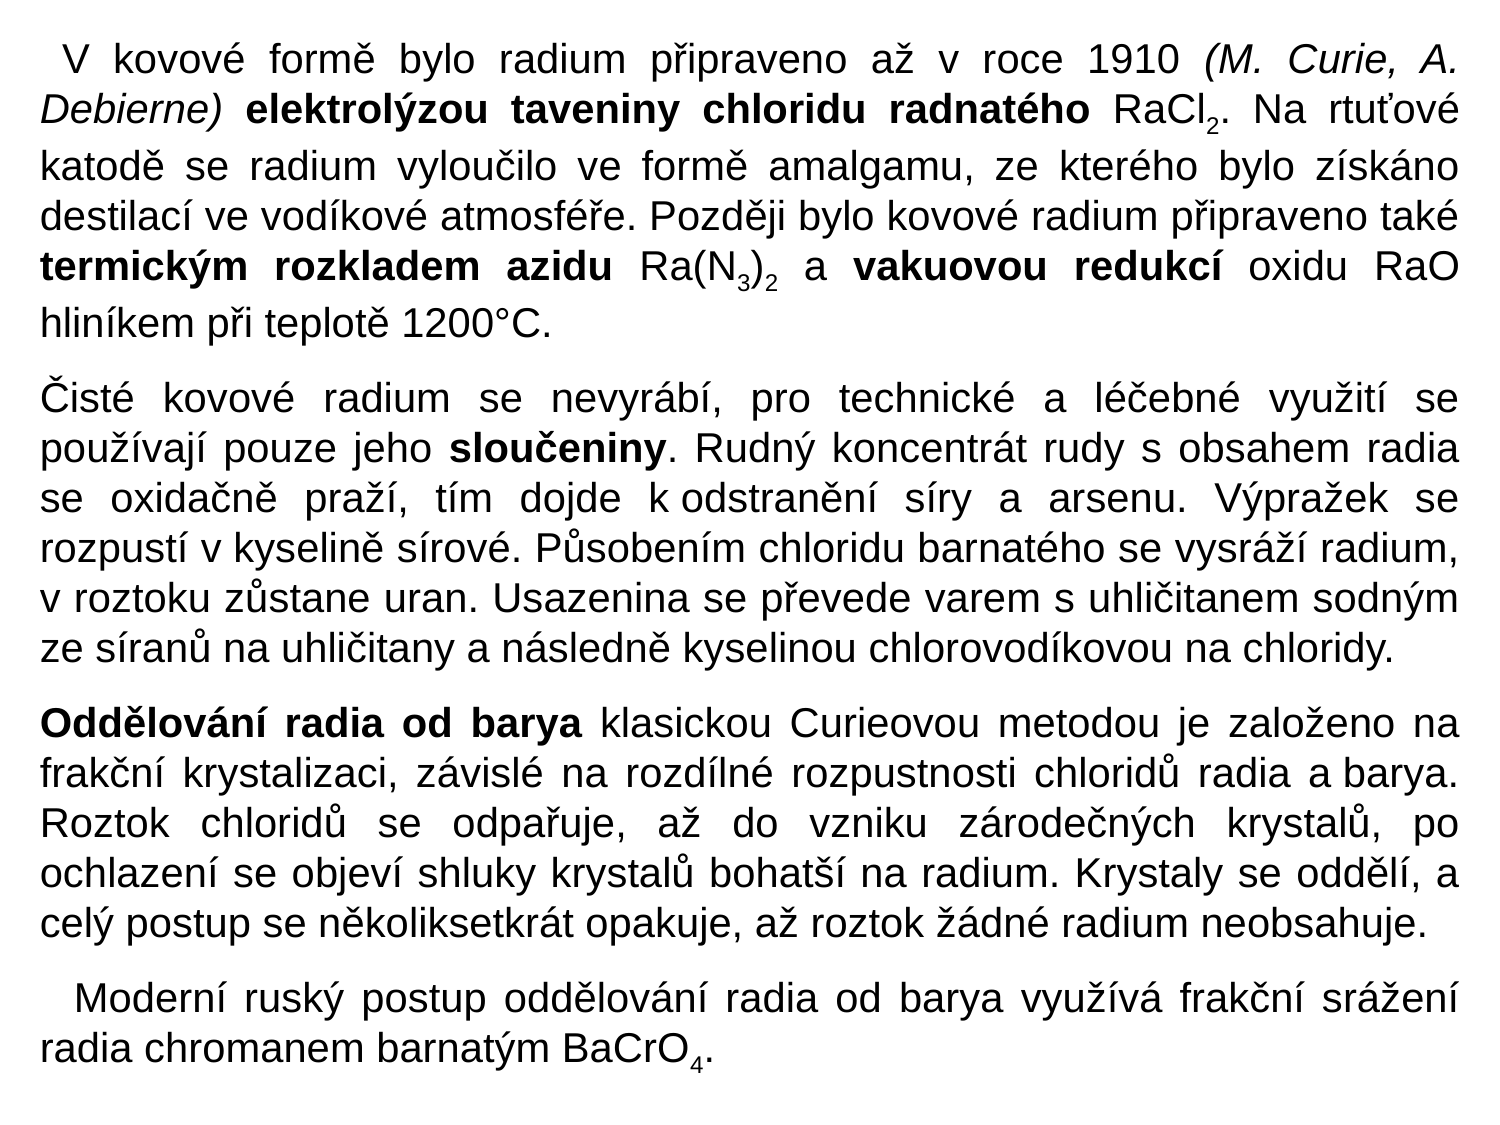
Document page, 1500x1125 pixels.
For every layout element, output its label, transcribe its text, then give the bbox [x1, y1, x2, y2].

text_box V kovové formě bylo radium připraveno až v roce 1910 (M. Curie, A. Debierne) elektrolýzou taveniny chloridu radnatého RaCl2. Na rtuťové katodě se radium vyloučilo ve formě amalgamu, ze kterého bylo získáno destilací ve vodíkové atmosféře. Později bylo kovové radium připraveno také termickým rozkladem azidu Ra(N3)2 a vakuovou redukcí oxidu RaO hliníkem při teplotě 1200°C. Čisté kovové radium se nevyrábí, pro technické a léčebné využití se používají pouze jeho sloučeniny. Rudný koncentrát rudy s obsahem radia se oxidačně praží, tím dojde k odstranění síry a arsenu. Výpražek se rozpustí v kyselině sírové. Působením chloridu barnatého se vysráží radium, v roztoku zůstane uran. Usazenina se převede varem s uhličitanem sodným ze síranů na uhličitany a následně kyselinou chlorovodíkovou na chloridy. Oddělování radia od barya klasickou Curieovou metodou je založeno na frakční krystalizaci, závislé na rozdílné rozpustnosti chloridů radia a barya. Roztok chloridů se odpařuje, až do vzniku zárodečných krystalů, po ochlazení se objeví shluky krystalů bohatší na radium. Krystaly se oddělí, a celý postup se několiksetkrát opakuje, až roztok žádné radium neobsahuje. Moderní ruský postup oddělování radia od barya využívá frakční srážení radia chromanem barnatým BaCrO4. [24, 24, 1475, 1086]
